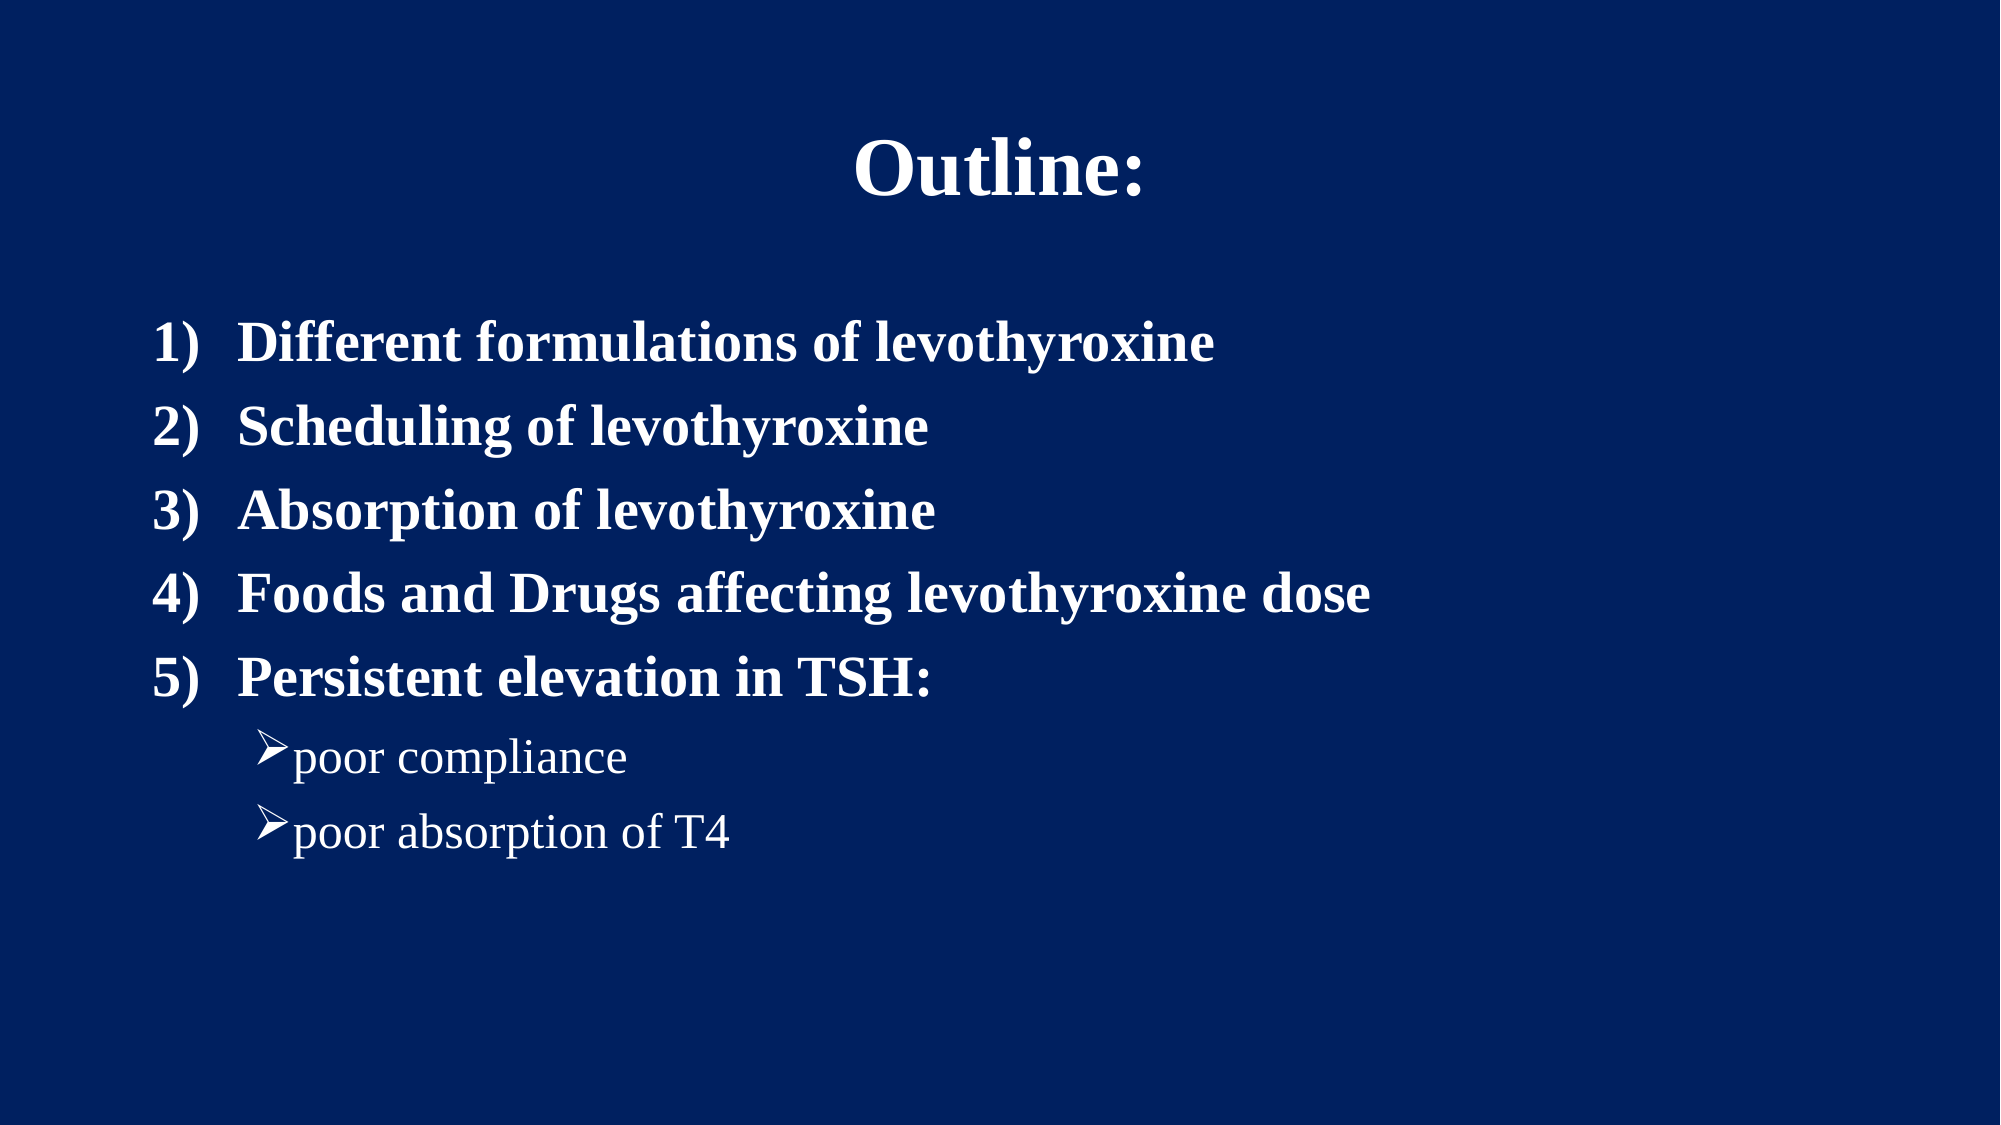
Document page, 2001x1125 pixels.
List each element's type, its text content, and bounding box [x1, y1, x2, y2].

list Different formulations of levothyroxine Scheduling of levothyroxine Absorption of levothyroxine Foods and Drugs affecting levothyroxine dose Persistent elevation in TSH: poor compliance poor absorption of T4 [137, 304, 1863, 946]
title Outline: [137, 59, 1863, 278]
